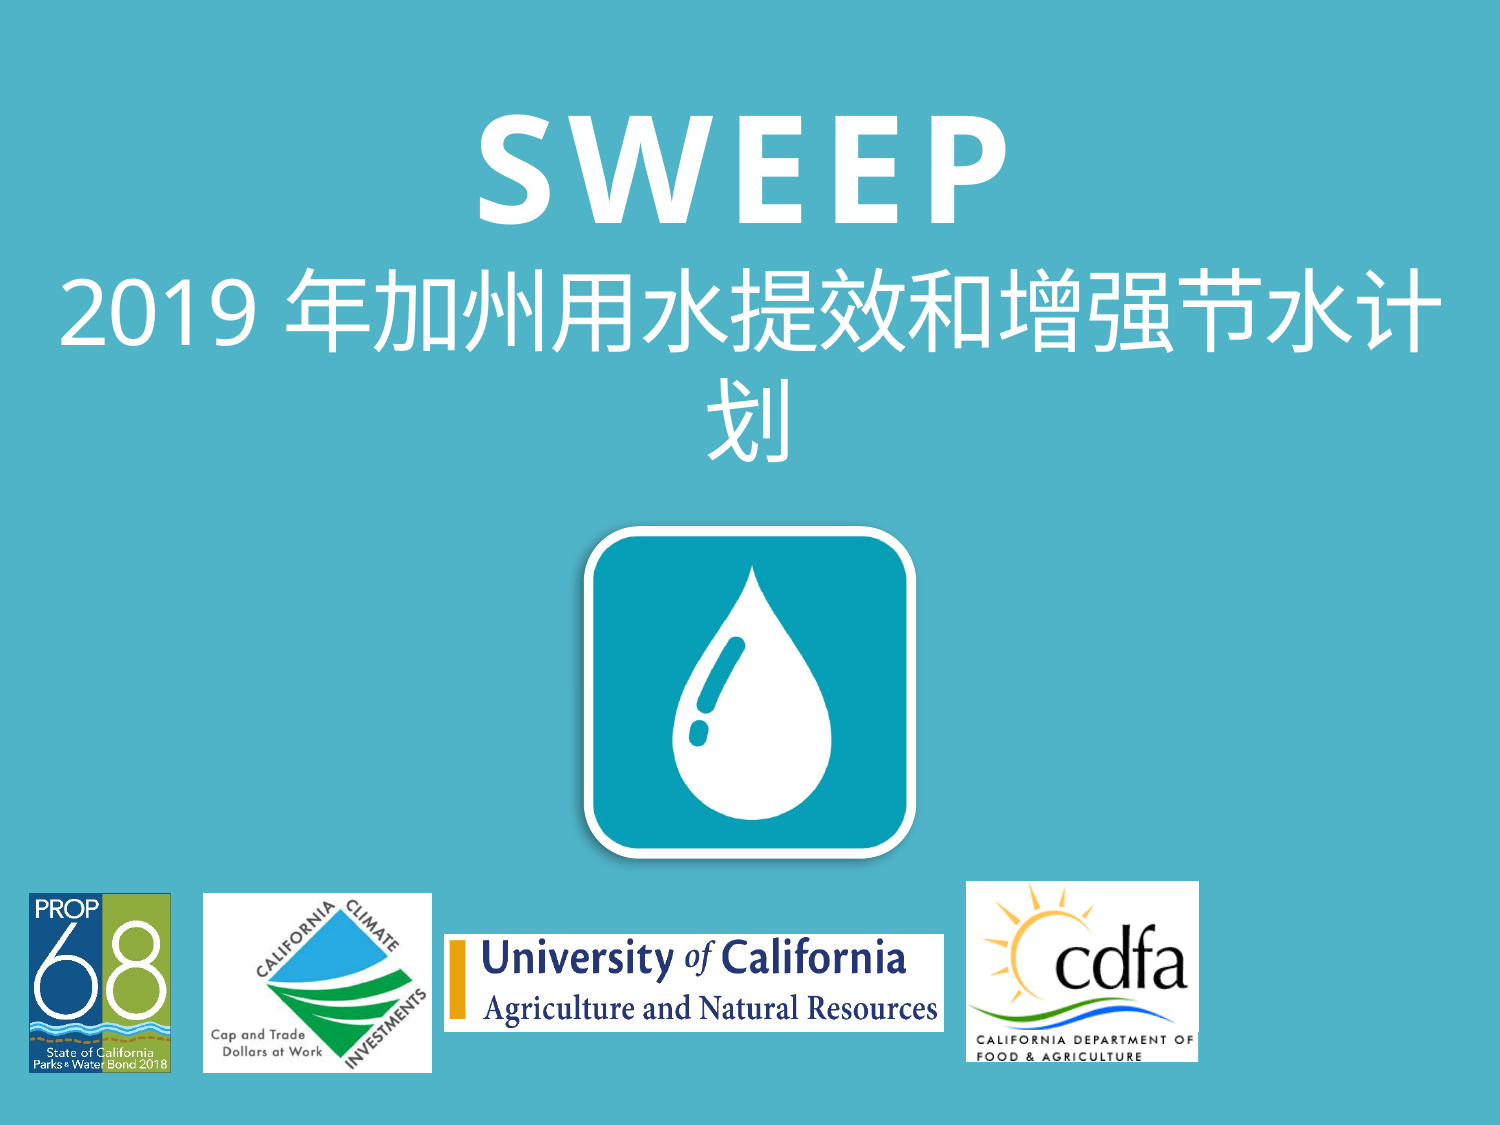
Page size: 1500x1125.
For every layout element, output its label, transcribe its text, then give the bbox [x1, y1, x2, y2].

picture [444, 934, 944, 1033]
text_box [965, 881, 1200, 1063]
picture [583, 525, 917, 859]
picture [29, 892, 171, 1074]
title SWEEP 2019年加州用水提效和增强节水计划 [0, 0, 1500, 482]
picture [203, 892, 432, 1074]
